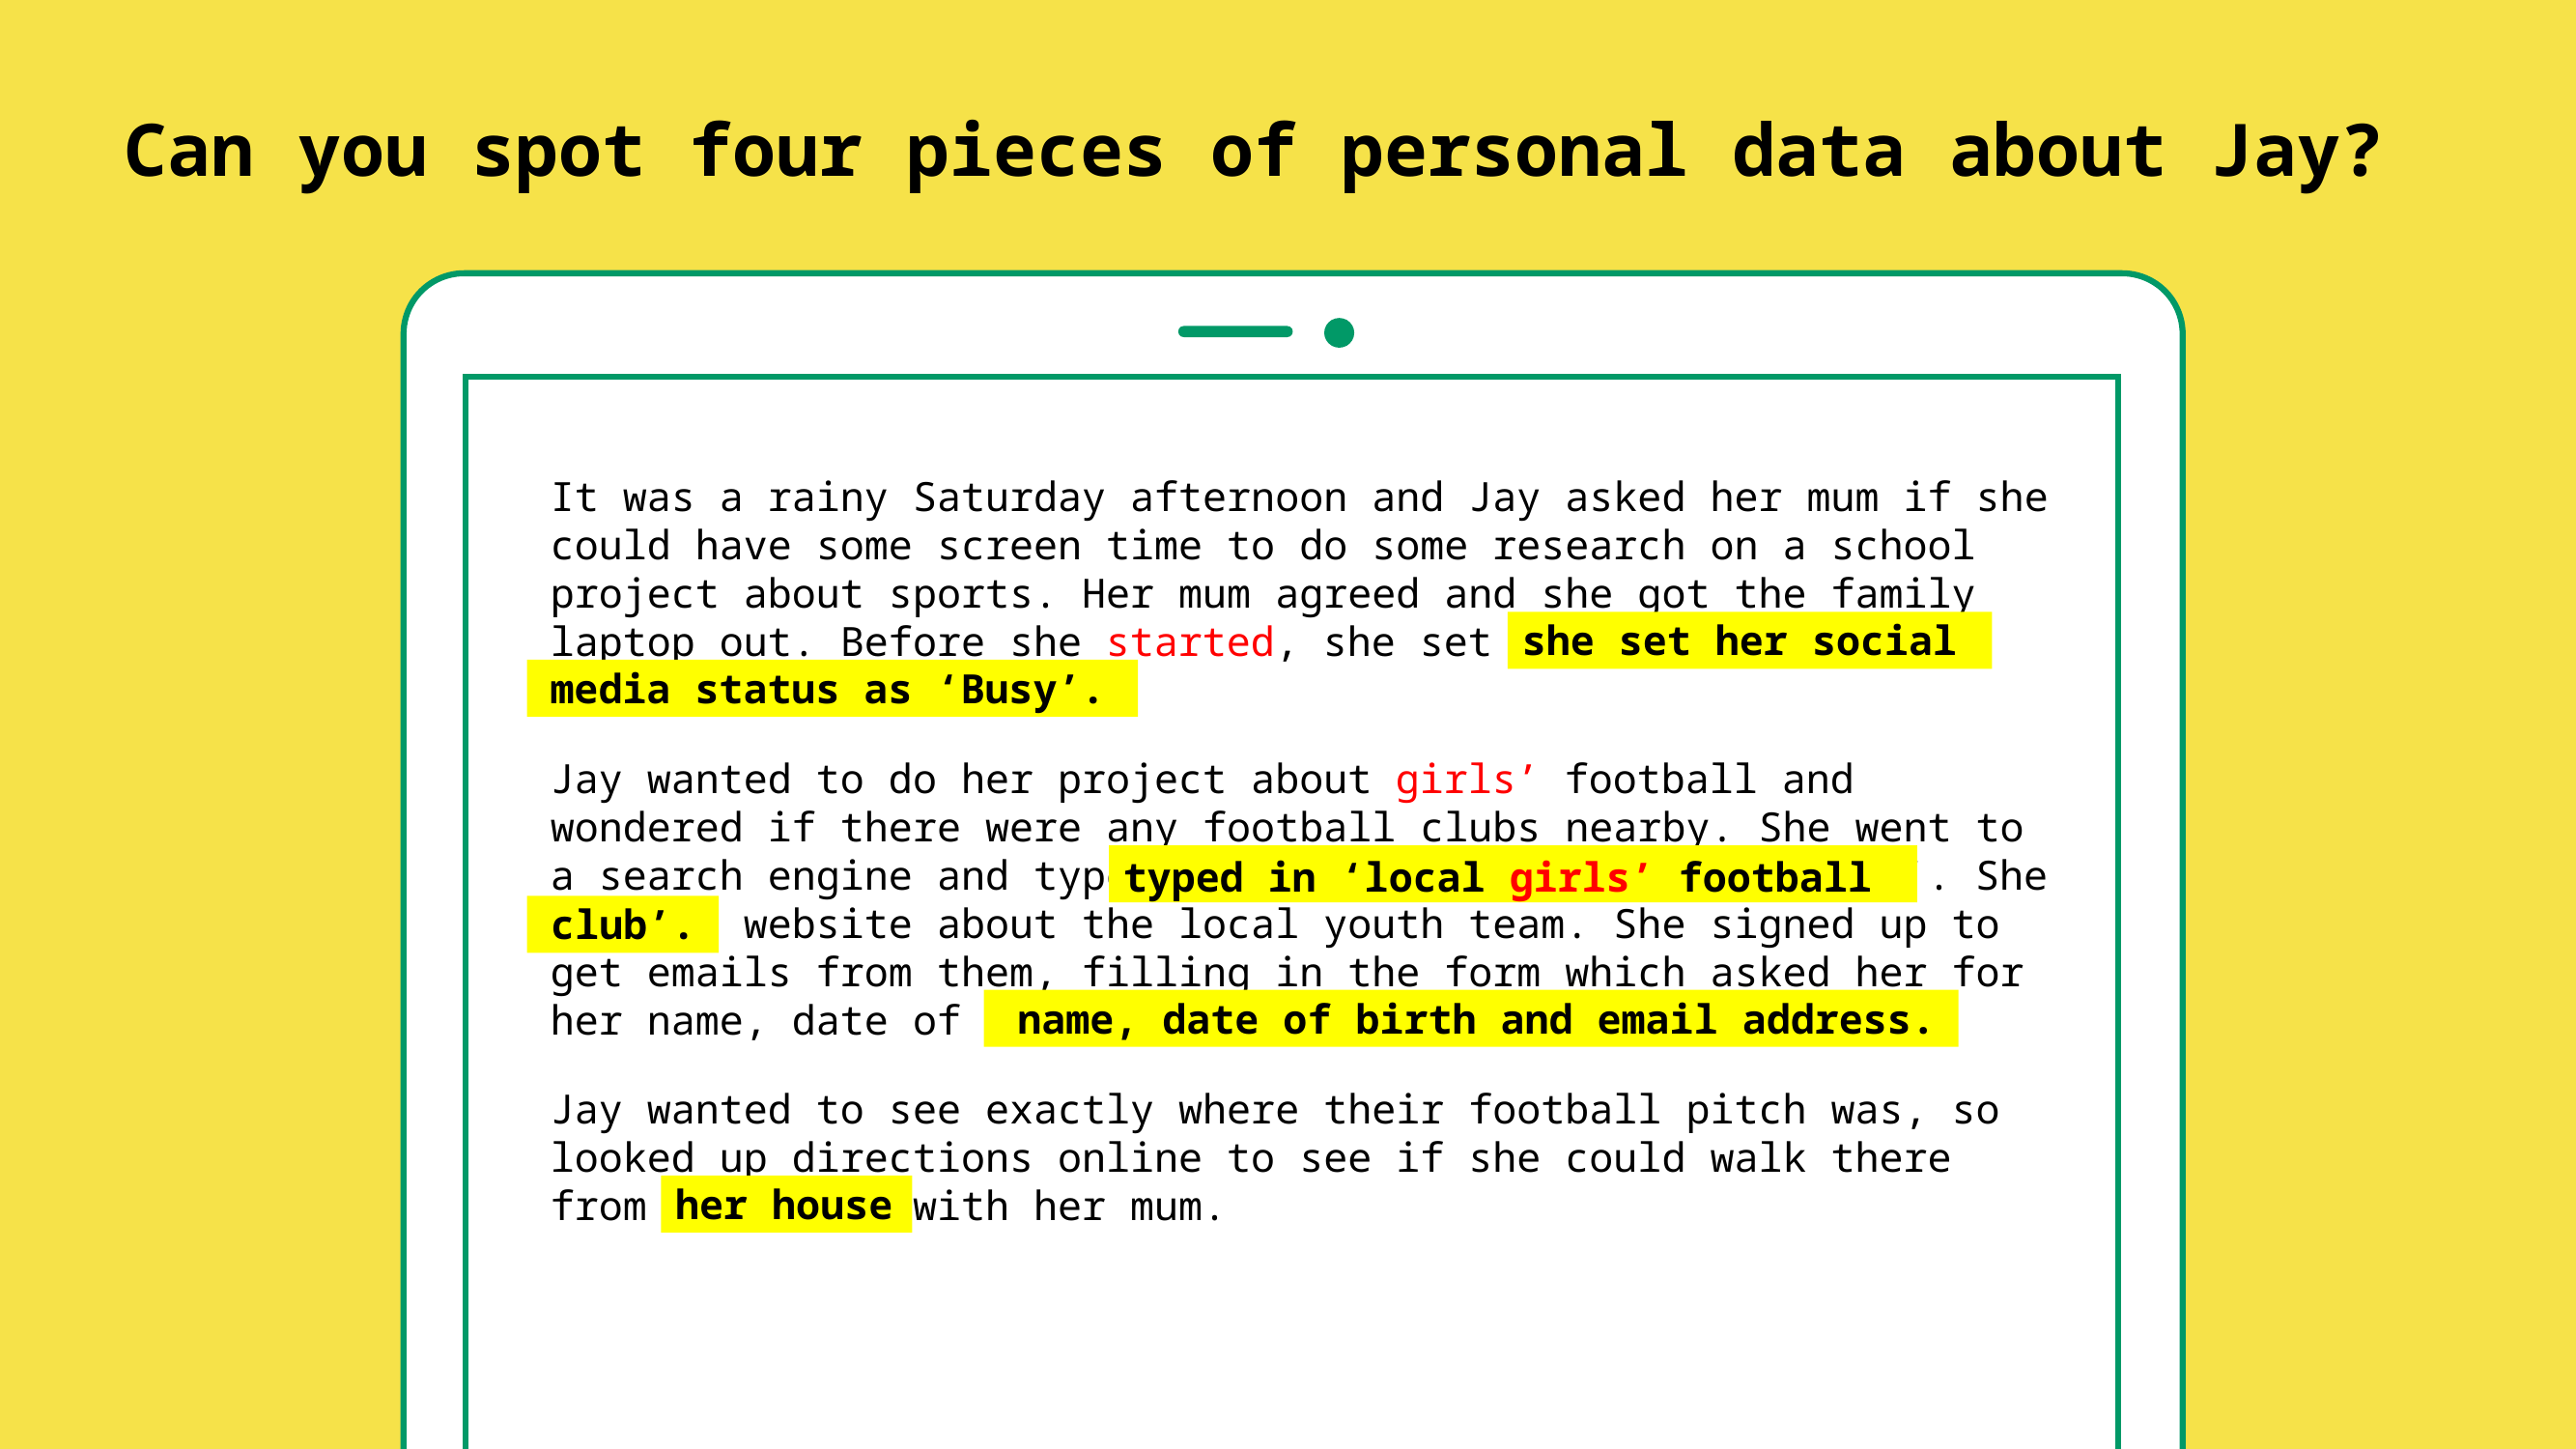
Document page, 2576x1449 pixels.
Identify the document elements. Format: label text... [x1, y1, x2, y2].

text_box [661, 1172, 921, 1236]
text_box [1507, 611, 1993, 669]
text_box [526, 844, 1918, 955]
text_box Can you spot four pieces of personal data about Jay? [109, 97, 2477, 221]
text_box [983, 986, 1969, 1050]
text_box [403, 272, 2183, 1449]
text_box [526, 656, 1236, 721]
